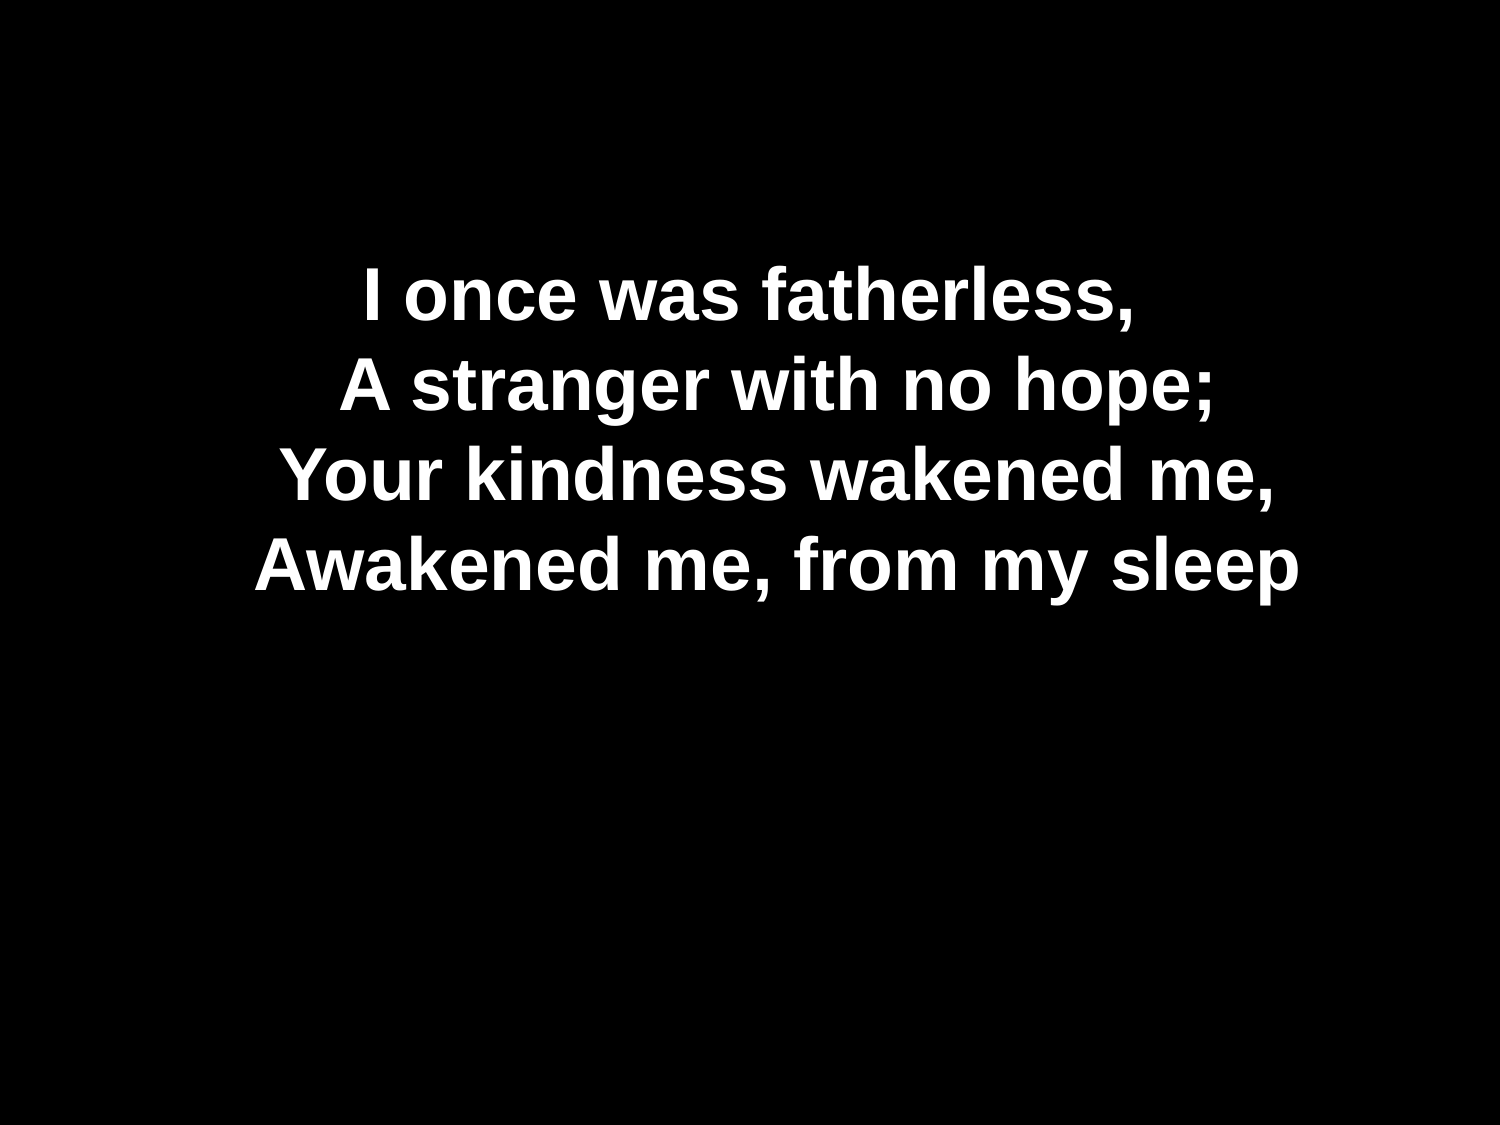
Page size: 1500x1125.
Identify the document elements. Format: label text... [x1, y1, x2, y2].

title I once was fatherless, A stranger with no hope; Your kindness wakened me, Awakened me, from my sleep [0, 75, 1500, 775]
